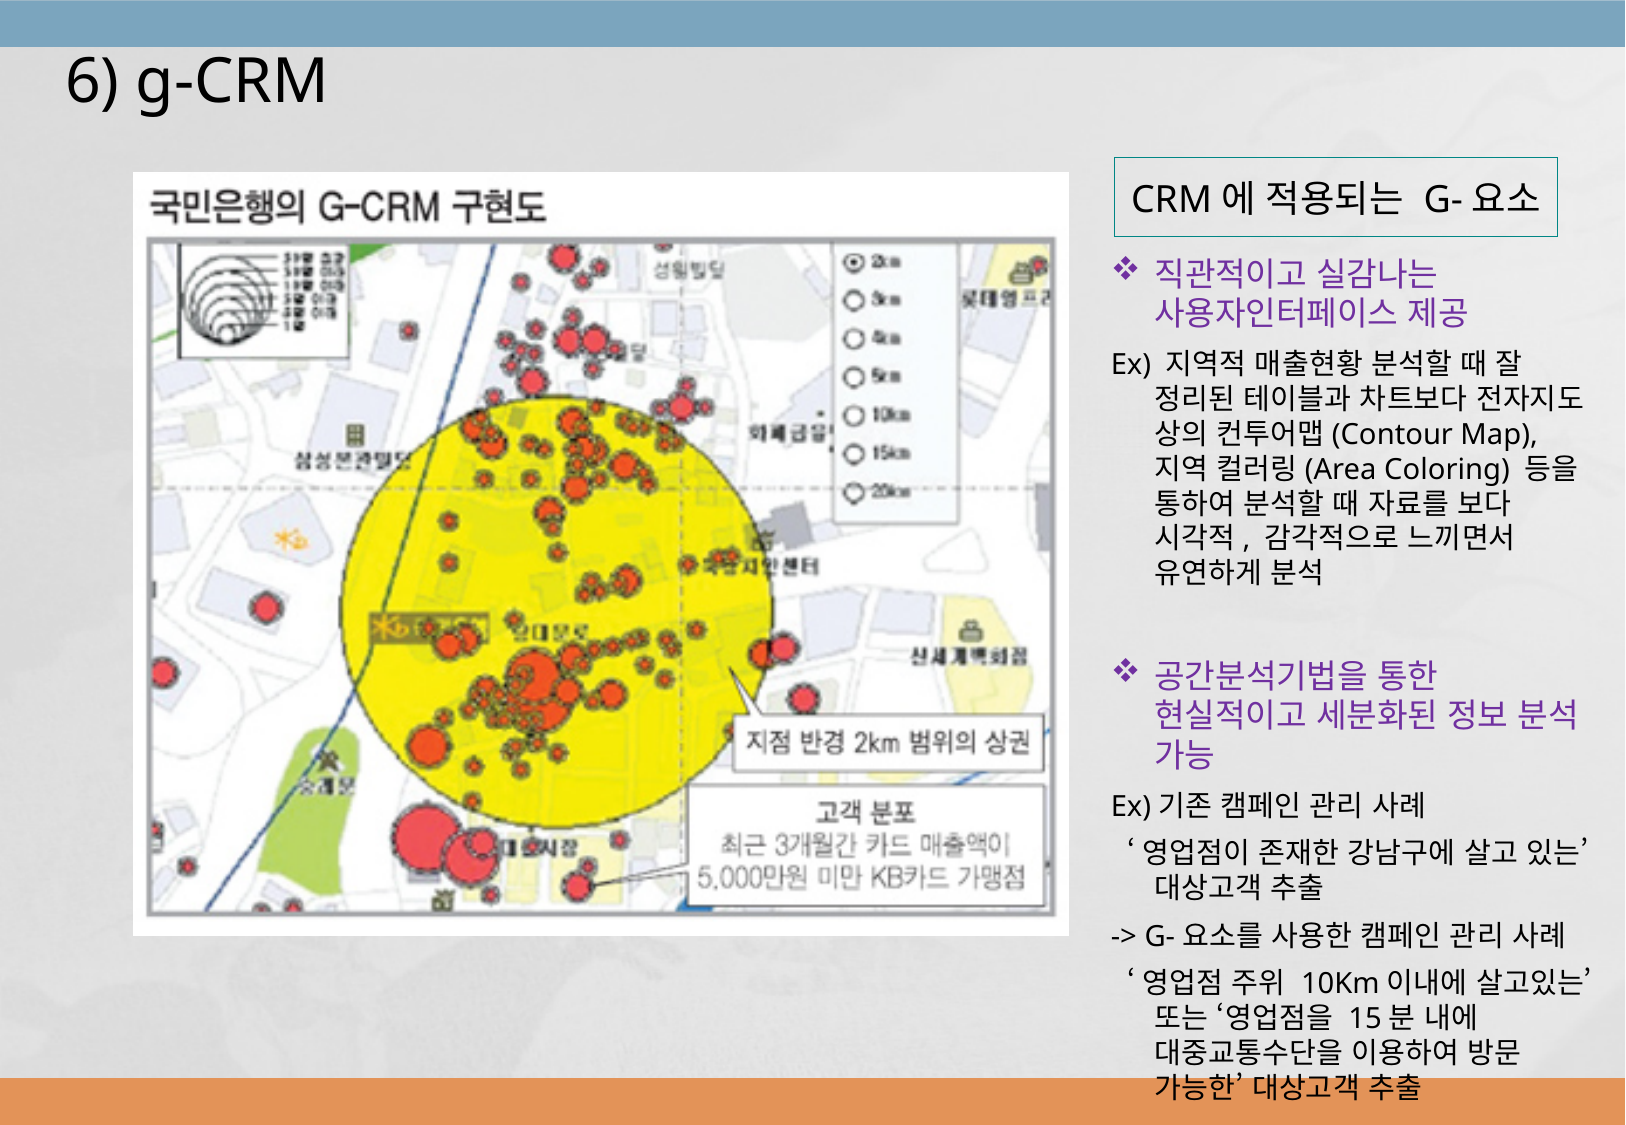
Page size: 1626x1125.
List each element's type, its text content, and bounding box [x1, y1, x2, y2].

text_box 6) g-CRM [50, 32, 345, 123]
text_box CRM에 적용되는 G-요소 [1114, 157, 1558, 237]
text_box 직관적이고 실감나는 사용자인터페이스 제공 Ex) 지역적 매출현황 분석할 때 잘 정리된 테이블과 차트보다 전자지도 상의 컨투어맵(Contour Map), 지역 컬러링(Area Coloring) 등을 통하여 분석할 때 자료를 보다 시각적, 감각적으로 느끼면서 유연하게 분석 공간분석기법을 통한 현실적이고 세분화된 정보 분석 가능 Ex)기존 캠페인 관리 사례 ‘영업점이 존재한 강남구에 살고 있는’ 대상고객 추출 -> G-요소를 사용한 캠페인 관리 사례 ‘영업점 주위 10Km이내에 살고있는’ 또는 ‘영업점을 15분 내에 대중교통수단을 이용하여 방문 가능한’ 대상고객 추출 [1096, 245, 1611, 1112]
picture [133, 172, 1069, 936]
